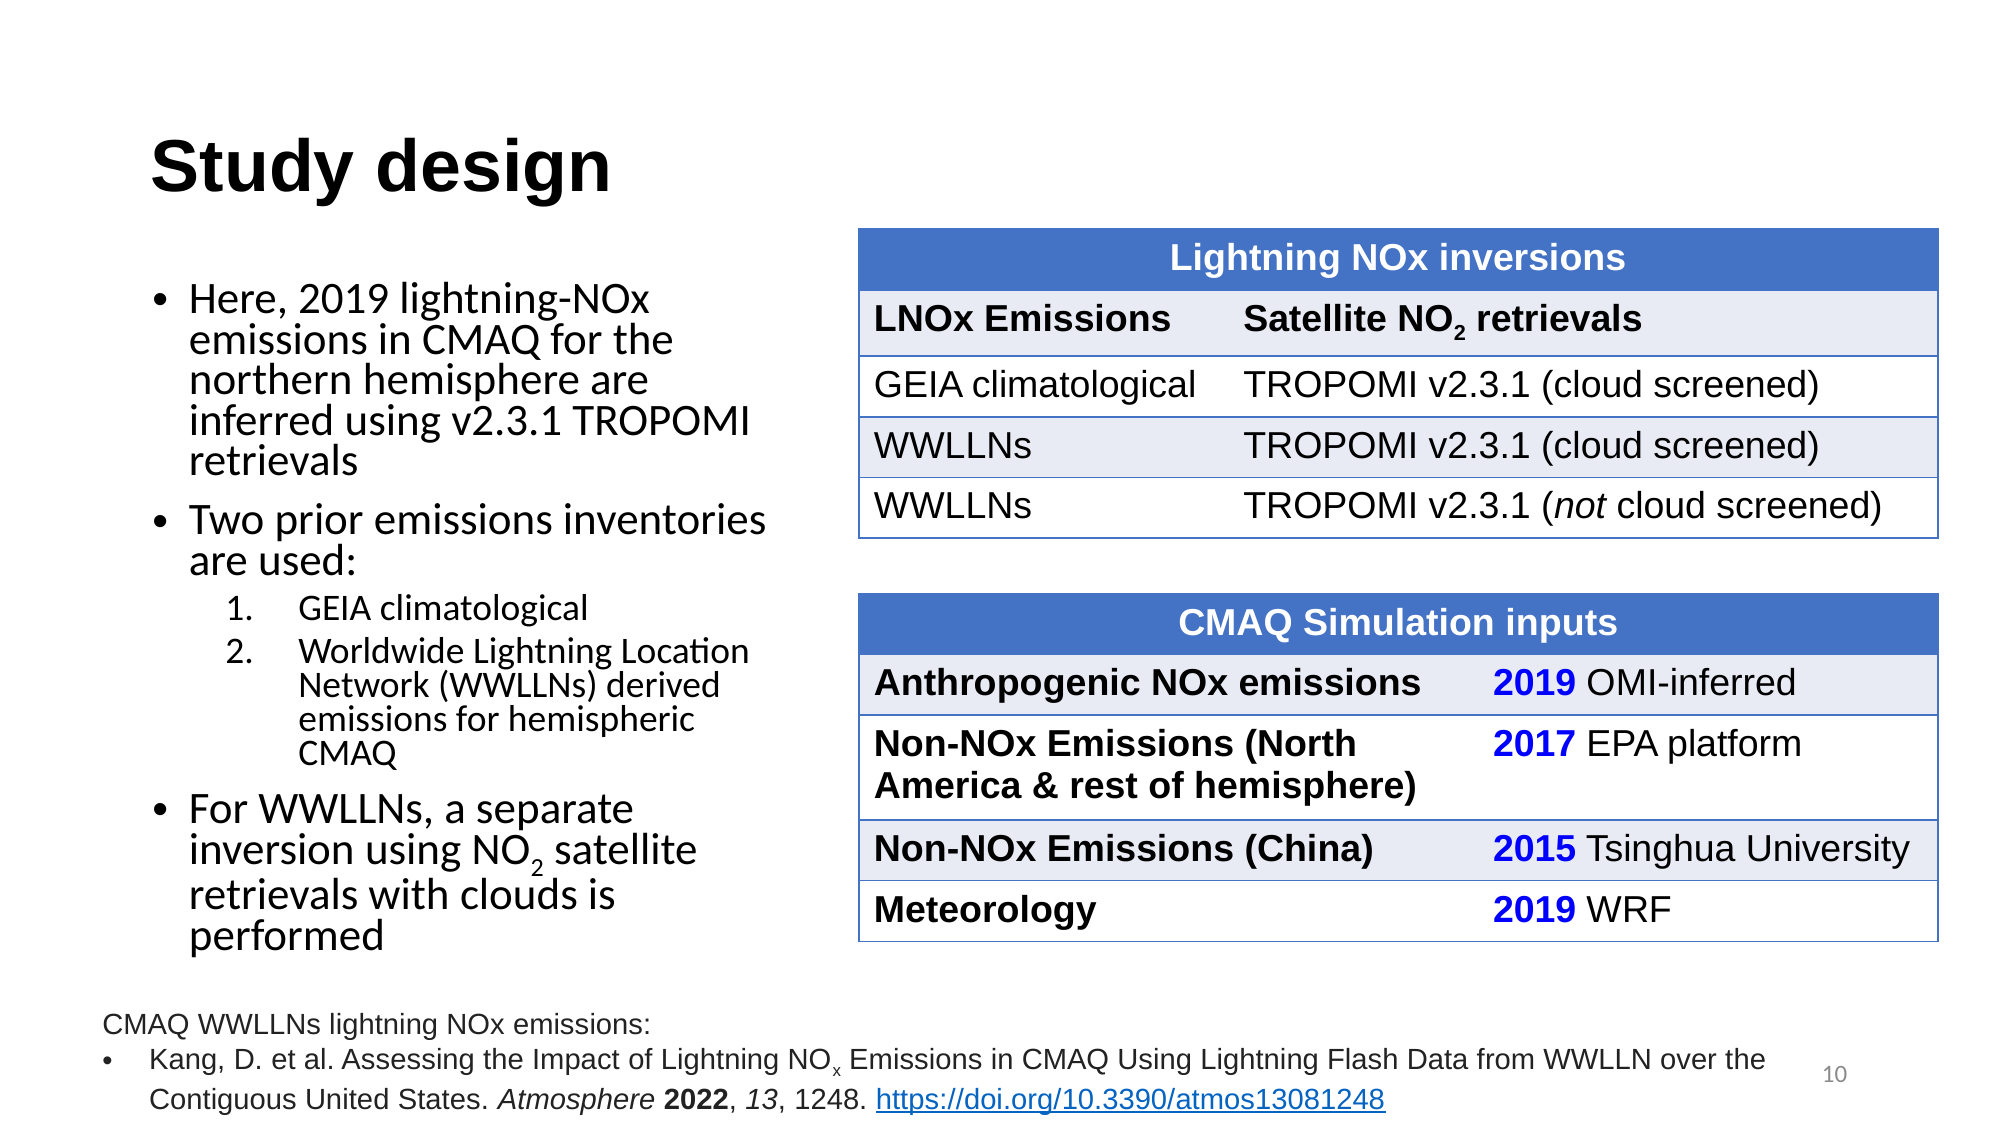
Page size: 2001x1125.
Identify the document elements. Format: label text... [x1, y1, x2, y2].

table_cell 2019 OMI-inferred [1478, 655, 1937, 714]
table_cell WWLLNs [860, 418, 1228, 477]
table_cell WWLLNs [860, 478, 1228, 537]
table_cell Non-NOx Emissions (North America & rest of hemisphere) [860, 716, 1478, 819]
table_header CMAQ Simulation inputs [860, 595, 1937, 653]
table_cell 2017 EPA platform [1478, 716, 1937, 819]
text_box Study design [137, 84, 1863, 251]
table_cell TROPOMI v2.3.1 (cloud screened) [1228, 357, 1937, 416]
table_cell Meteorology [860, 881, 1478, 941]
table_cell Satellite NO2 retrievals [1228, 291, 1937, 355]
list Here, 2019 lightning-NOx emissions in CMAQ for the northern hemisphere are inferred using v2.3.1 TROPOMI retrievals Two prior emissions inventories are used: GEIA climatological Worldwide Lightning Location Network (WWLLNs) derived emissions for hemispheric CMAQ For WWLLNs, a separate inversion using NO2 satellite retrievals with clouds is performed [137, 273, 814, 974]
table_cell LNOx Emissions [860, 291, 1228, 355]
table_cell GEIA climatological [860, 357, 1228, 416]
table_cell 2019 WRF [1478, 881, 1937, 941]
table_cell 2015 Tsinghua University [1478, 821, 1937, 880]
table_cell Non-NOx Emissions (China) [860, 821, 1478, 880]
table_header Lightning NOx inversions [860, 230, 1937, 289]
table_cell TROPOMI v2.3.1 (not cloud screened) [1228, 478, 1937, 537]
table_cell Anthropogenic NOx emissions [860, 655, 1478, 714]
text_box CMAQ WWLLNs lightning NOx emissions: Kang, D. et al. Assessing the Impact of Lightning NOx Emissions in CMAQ Using Lightning Flash Data from WWLLN over the Contiguous United States. Atmosphere 2022, 13, 1248. https://doi.org/10.3390/atmos13081248 [87, 998, 1863, 1123]
table_cell TROPOMI v2.3.1 (cloud screened) [1228, 418, 1937, 477]
